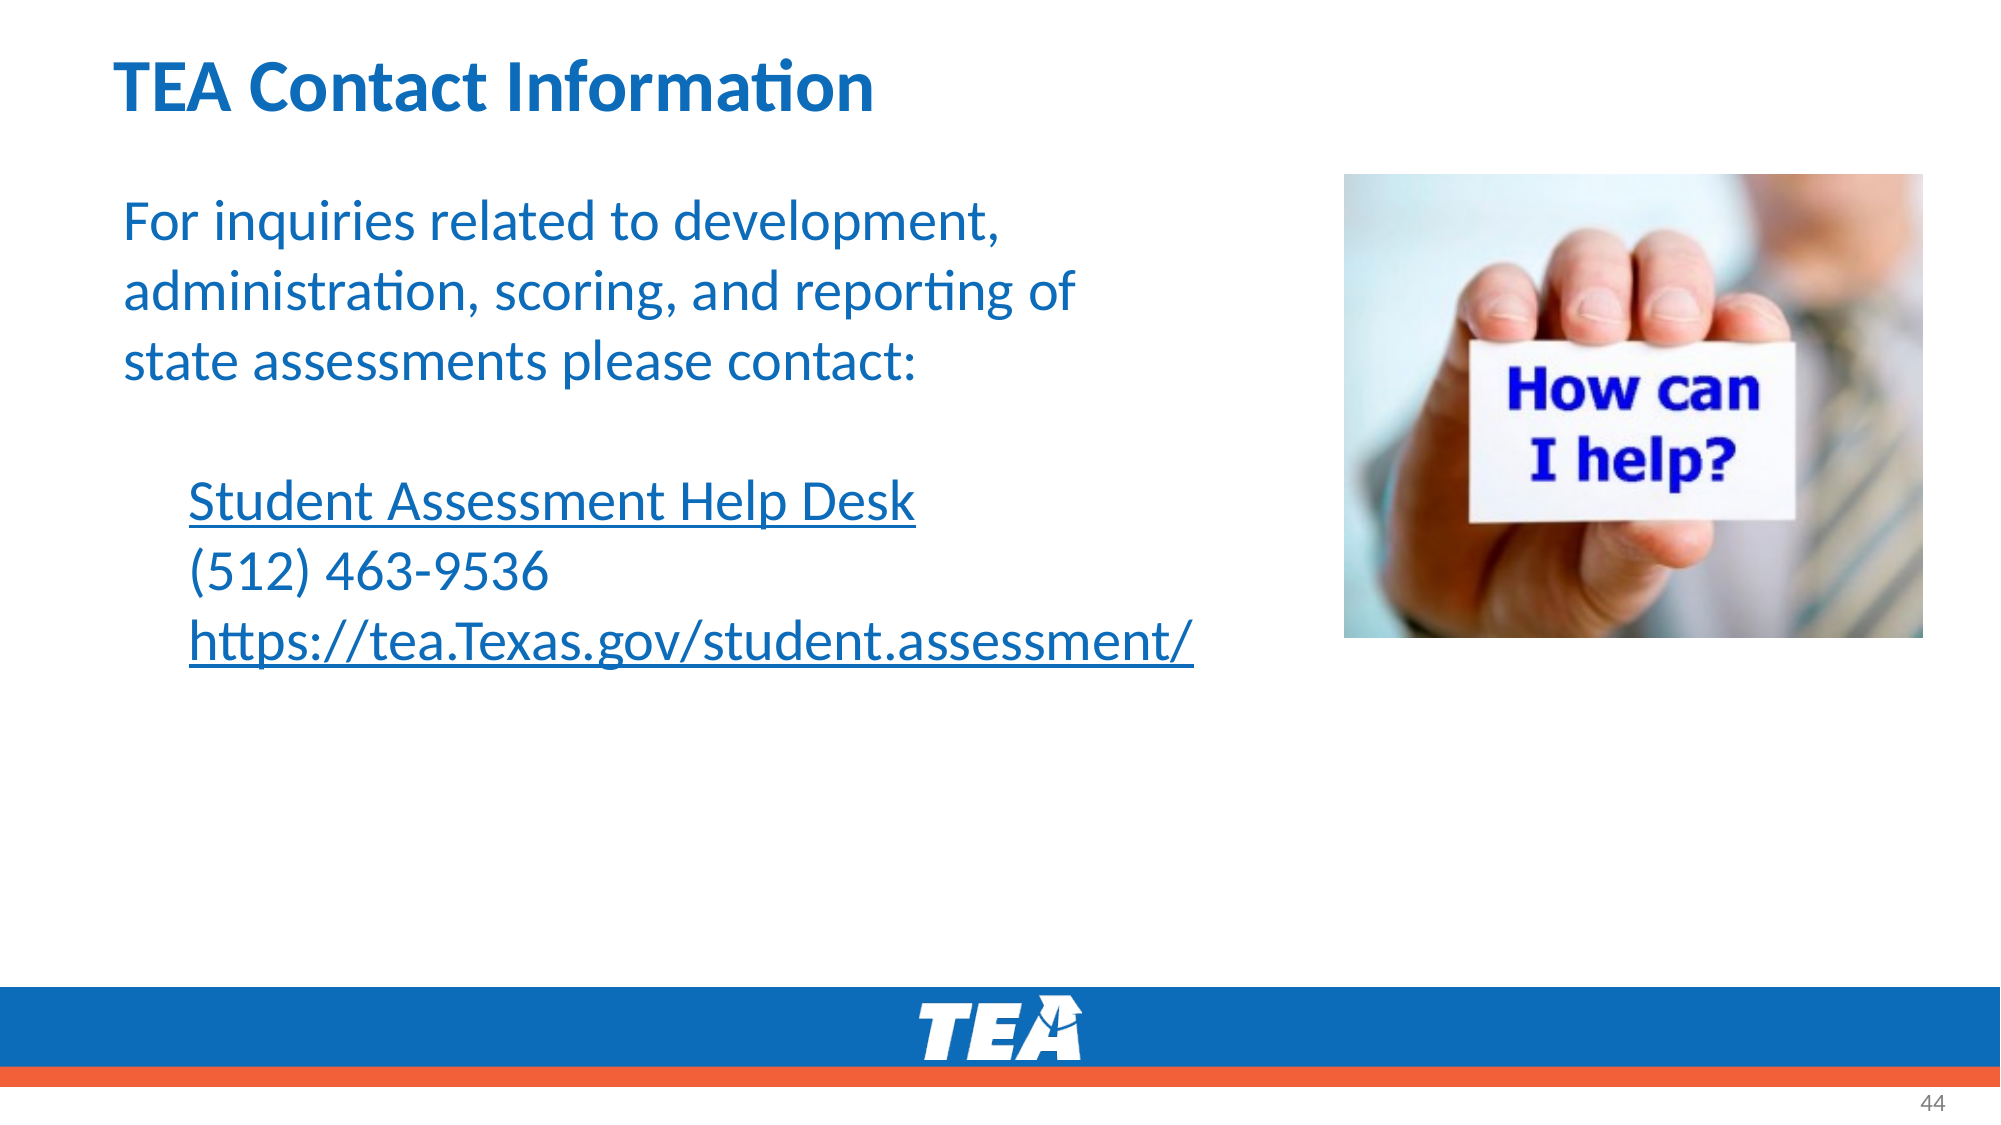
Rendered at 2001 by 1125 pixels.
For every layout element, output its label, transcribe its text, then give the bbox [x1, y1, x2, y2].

text_box For inquiries related to development, administration, scoring, and reporting of state assessments please contact: Student Assessment Help Desk (512) 463-9536 https://tea.Texas.gov/student.assessment/ [98, 174, 1217, 820]
title TEA Contact Information [98, 25, 1924, 149]
picture [918, 994, 1082, 1060]
picture [1344, 174, 1923, 638]
slide_number 44 [1510, 1071, 1961, 1125]
